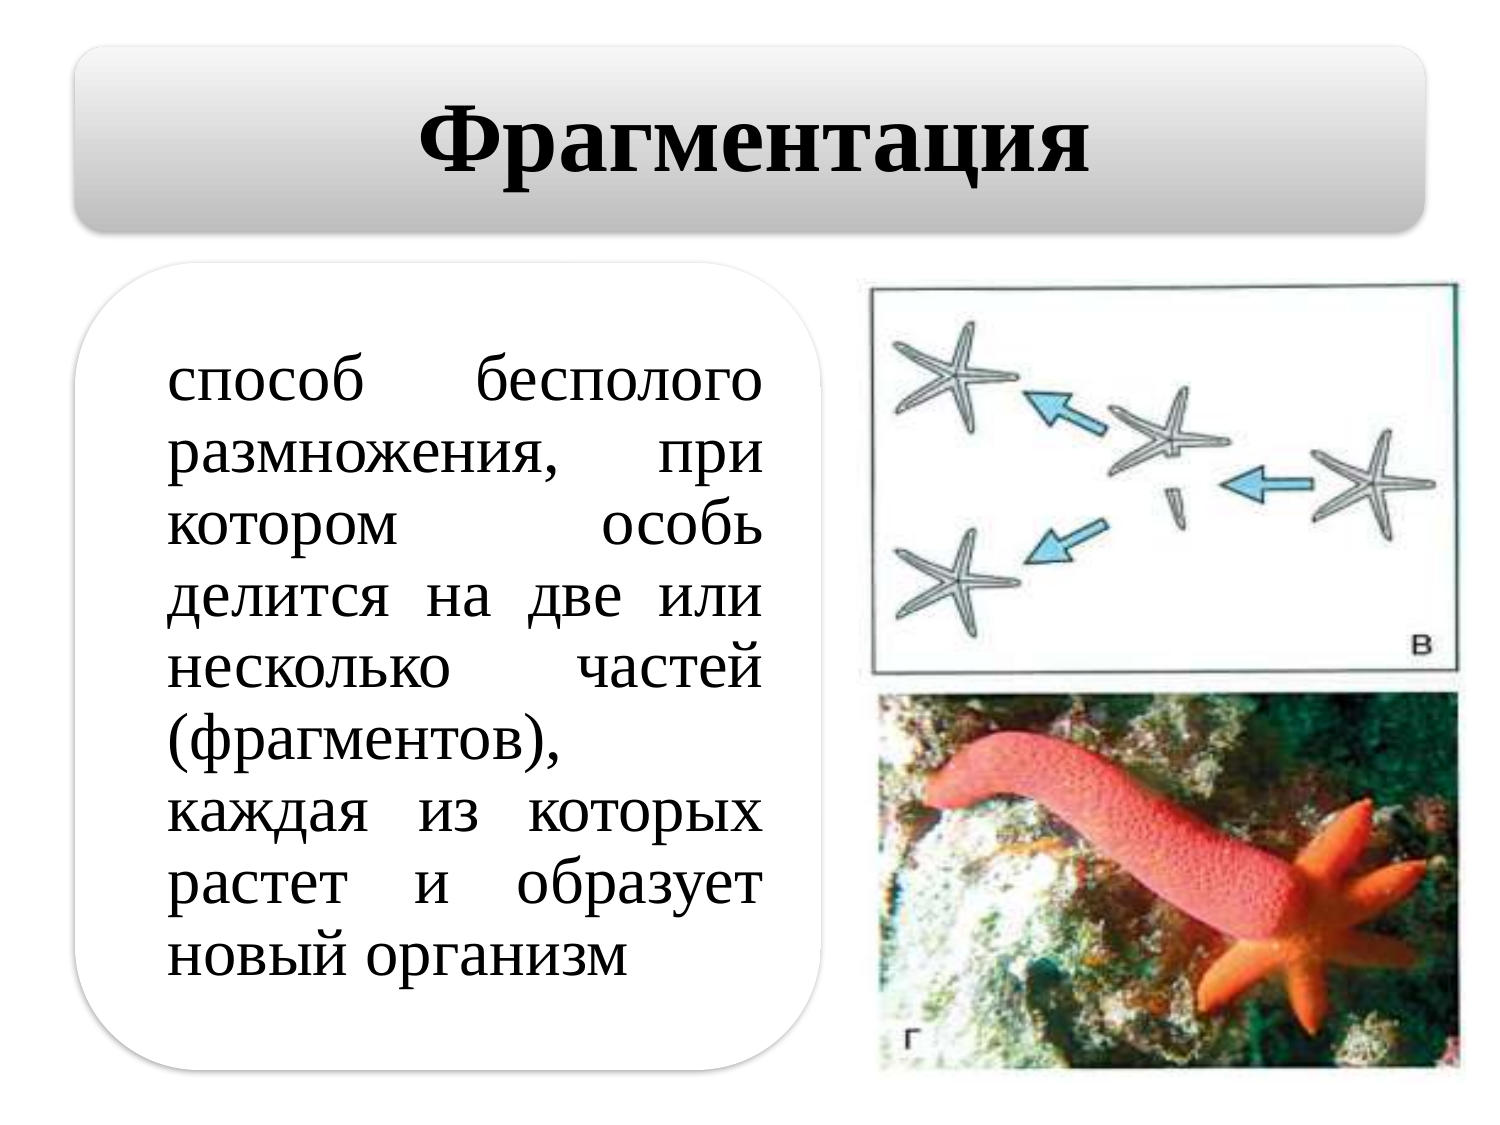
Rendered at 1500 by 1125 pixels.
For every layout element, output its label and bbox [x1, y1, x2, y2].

picture [856, 278, 1471, 1085]
list [74, 262, 822, 1071]
text_box [74, 44, 1426, 233]
